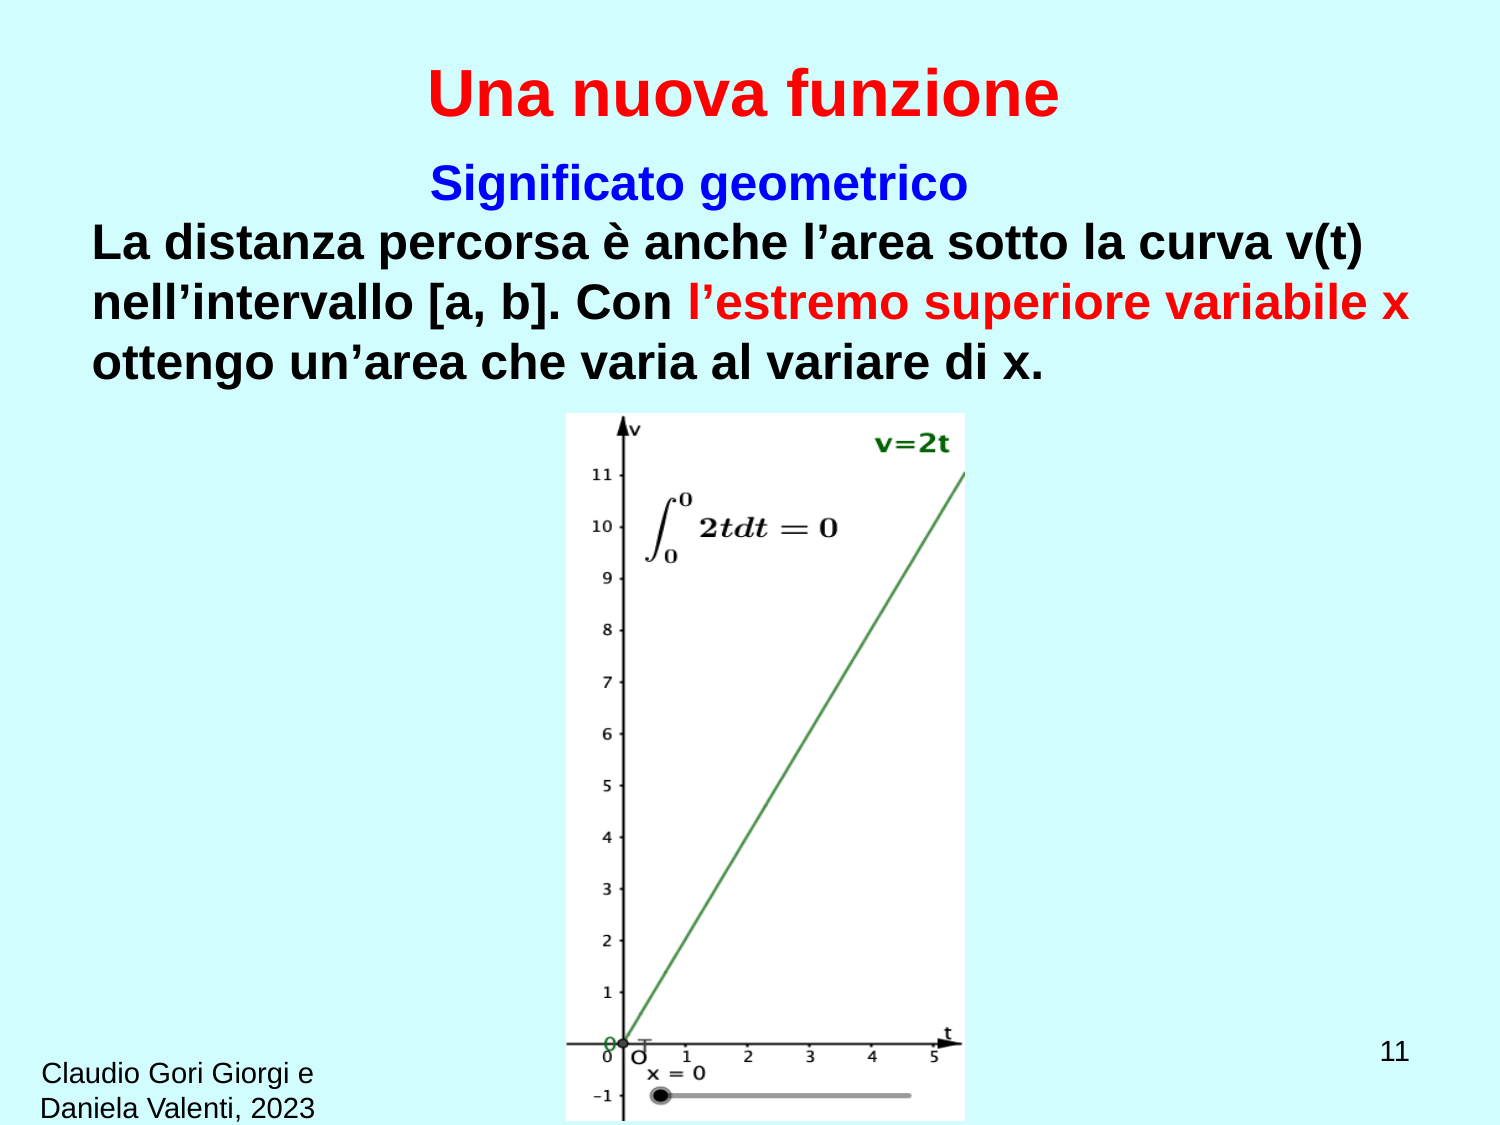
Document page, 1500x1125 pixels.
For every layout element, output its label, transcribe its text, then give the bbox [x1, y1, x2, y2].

text_box Una nuova funzione [253, 42, 1235, 116]
footer Claudio Gori Giorgi e Daniela Valenti, 2023 [0, 1046, 356, 1125]
text_box Significato geometrico [415, 143, 1006, 218]
picture [566, 412, 966, 1122]
text_box La distanza percorsa è anche l’area sotto la curva v(t) nell’intervallo [a, b]. Con l’estremo superiore variabile x ottengo un’area che varia al variare di x. [76, 202, 1456, 397]
slide_number 11 [1074, 1024, 1426, 1103]
